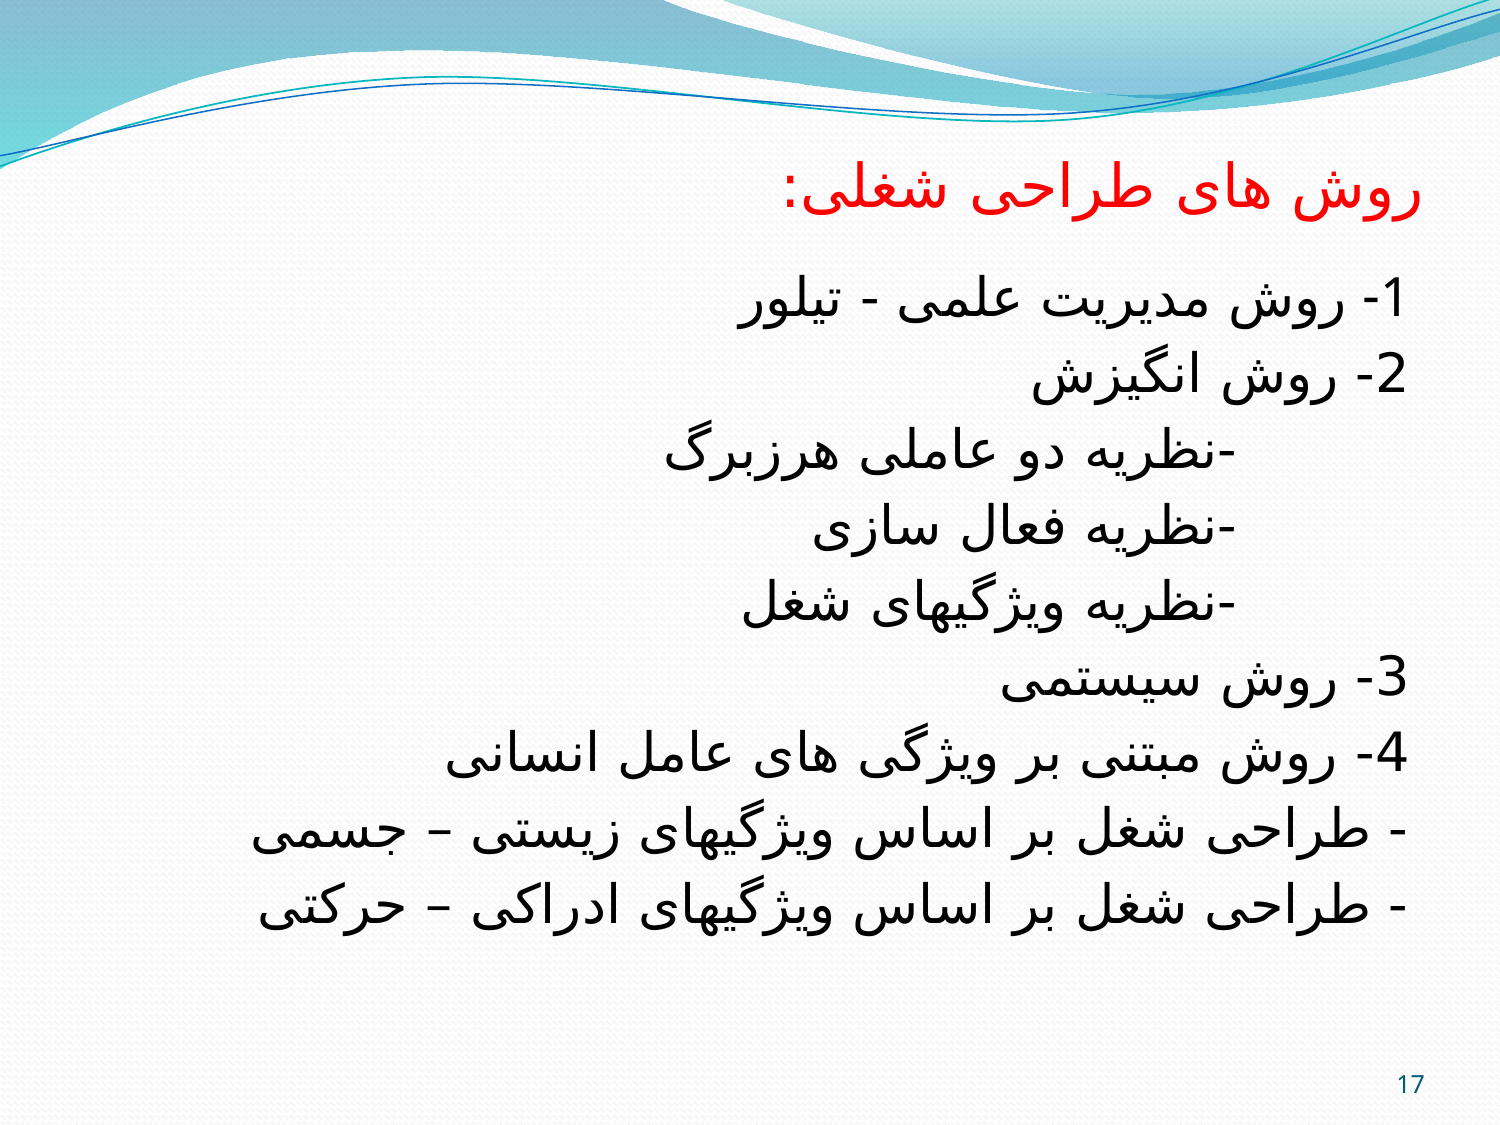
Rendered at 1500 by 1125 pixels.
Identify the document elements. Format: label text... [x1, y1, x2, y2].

slide_number 17 [1299, 1042, 1425, 1103]
title روش های طراحی شغلی: [75, 54, 1425, 220]
list 1- روش مدیریت علمی - تیلور 2- روش انگیزش -نظریه دو عاملی هرزبرگ -نظریه فعال سازی -نظریه ویژگیهای شغل 3- روش سیستمی 4- روش مبتنی بر ویژگی های عامل انسانی - طراحی شغل بر اساس ویژگیهای زیستی – جسمی - طراحی شغل بر اساس ویژگیهای ادراکی – حرکتی [75, 255, 1425, 1038]
